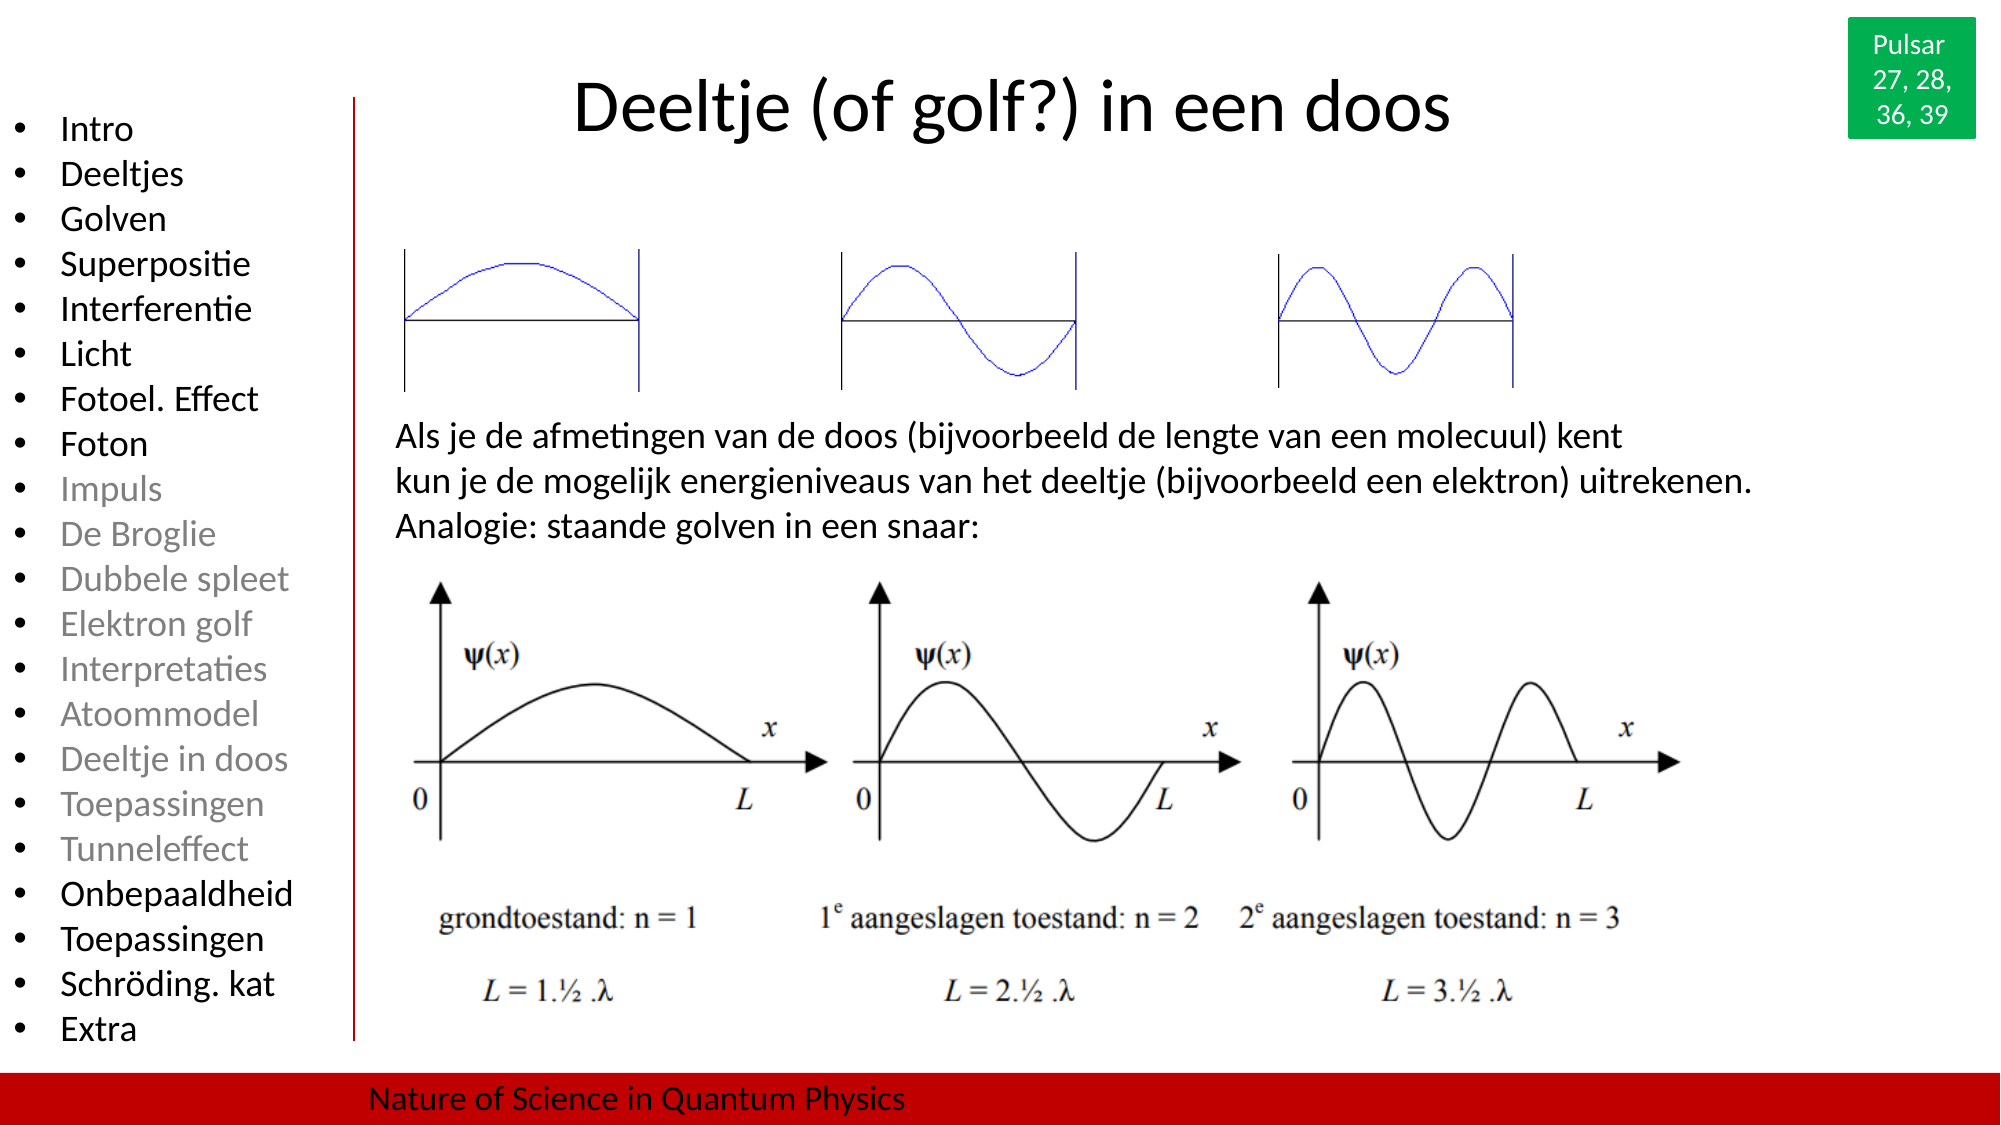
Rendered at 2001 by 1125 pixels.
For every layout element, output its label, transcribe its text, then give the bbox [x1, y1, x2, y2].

text_box Deeltje (of golf?) in een doos [338, 42, 1689, 161]
picture [840, 252, 1078, 391]
picture [1277, 253, 1515, 389]
text_box Als je de afmetingen van de doos (bijvoorbeeld de lengte van een molecuul) kent kun je de mogelijk energieniveaus van het deeltje (bijvoorbeeld een elektron) uitrekenen. Analogie: staande golven in een snaar: [380, 403, 1851, 554]
picture [368, 542, 1722, 1049]
text_box Pulsar 27, 28, 36, 39 [1848, 17, 1976, 139]
picture [403, 248, 641, 392]
